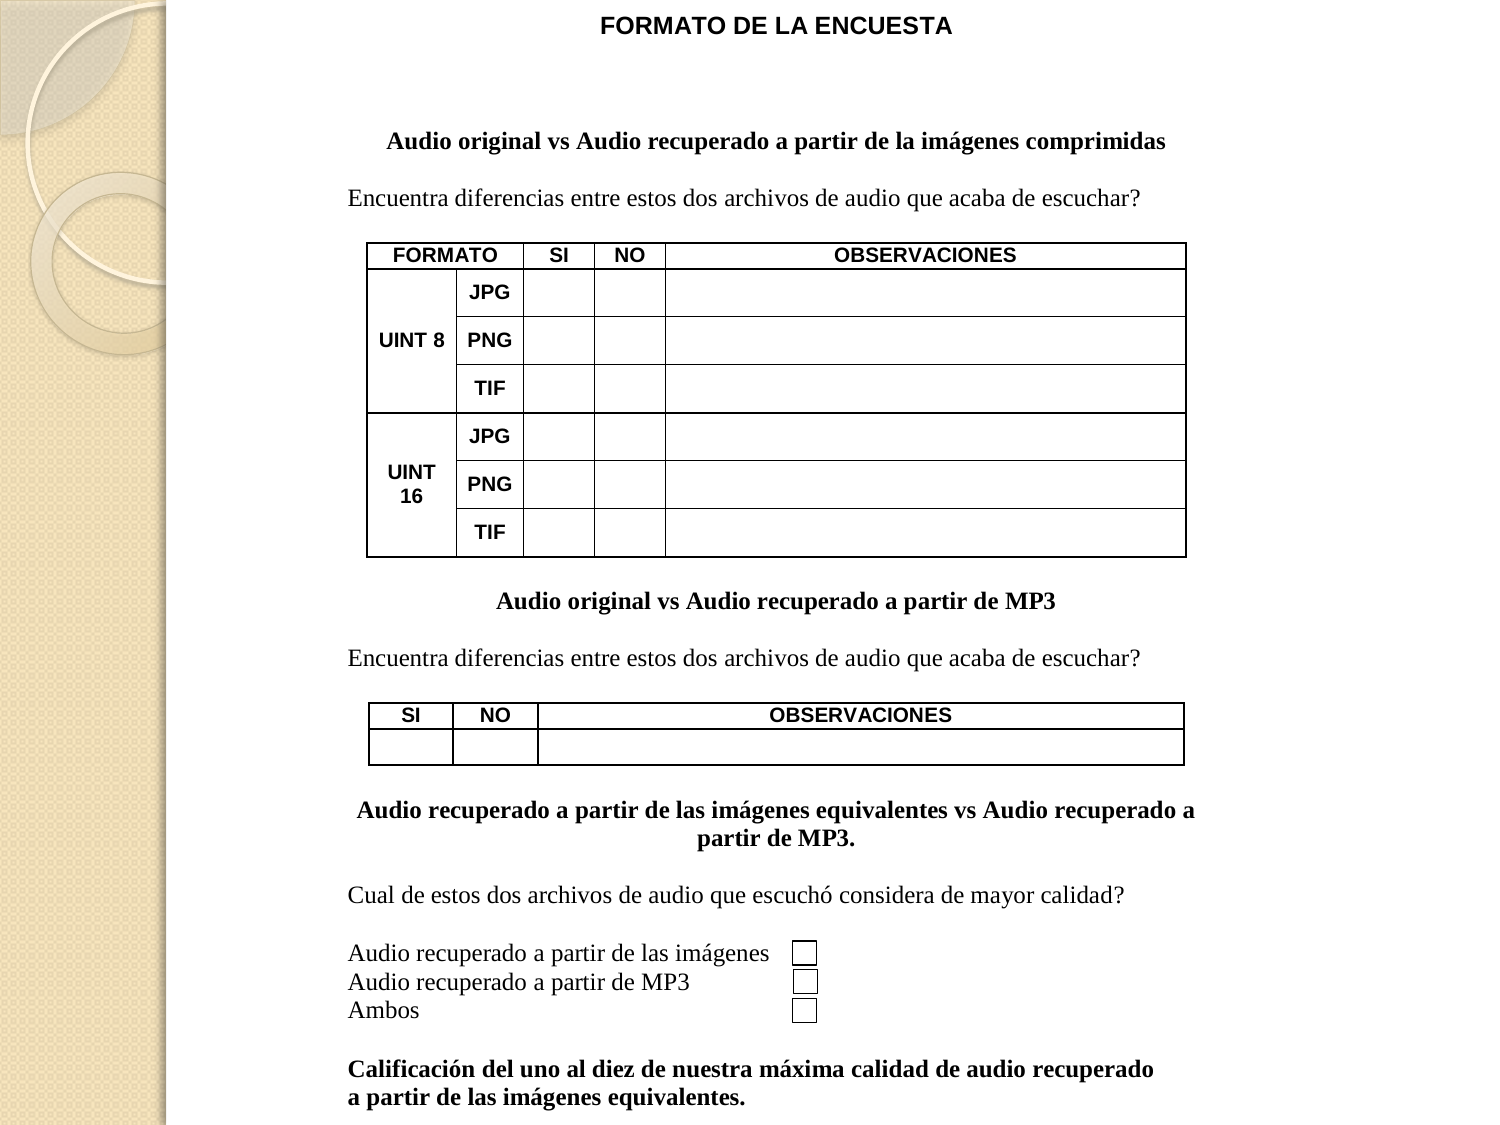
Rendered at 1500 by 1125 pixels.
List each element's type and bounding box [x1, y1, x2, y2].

text_box [335, 11, 1219, 1114]
